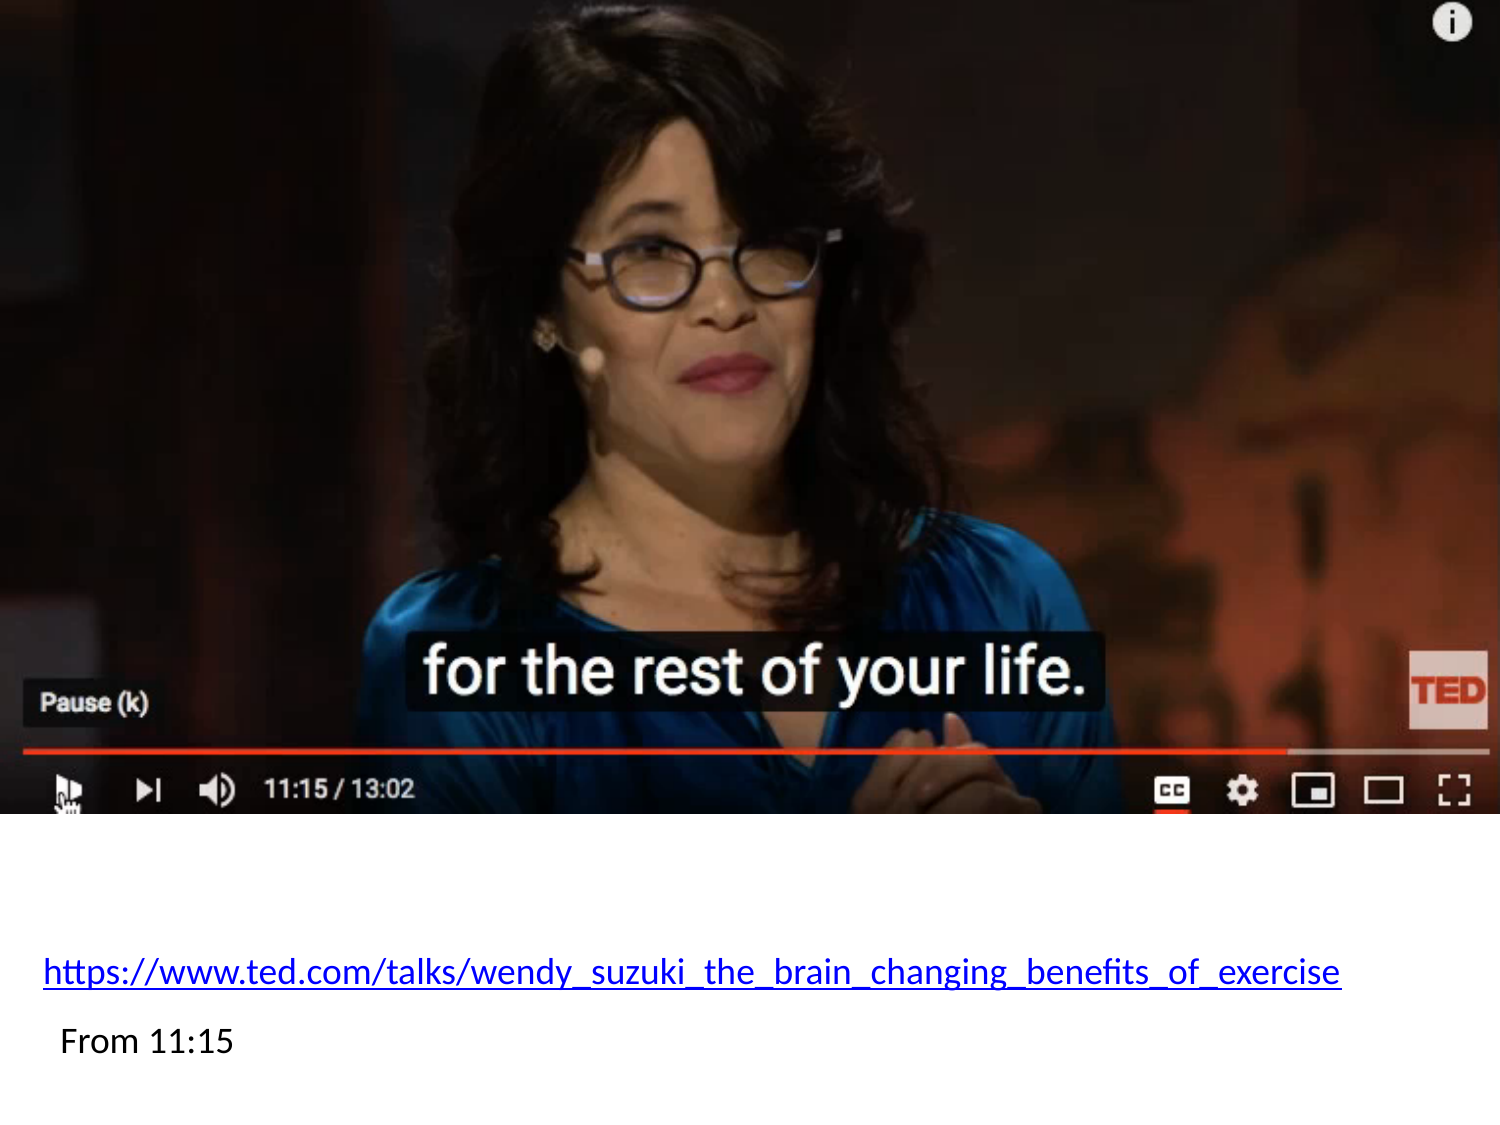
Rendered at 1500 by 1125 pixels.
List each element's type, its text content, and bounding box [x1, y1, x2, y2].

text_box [0, 0, 1500, 815]
text_box From 11:15 [45, 1008, 250, 1069]
text_box https://www.ted.com/talks/wendy_suzuki_the_brain_changing_benefits_of_exercise [28, 940, 1357, 1045]
